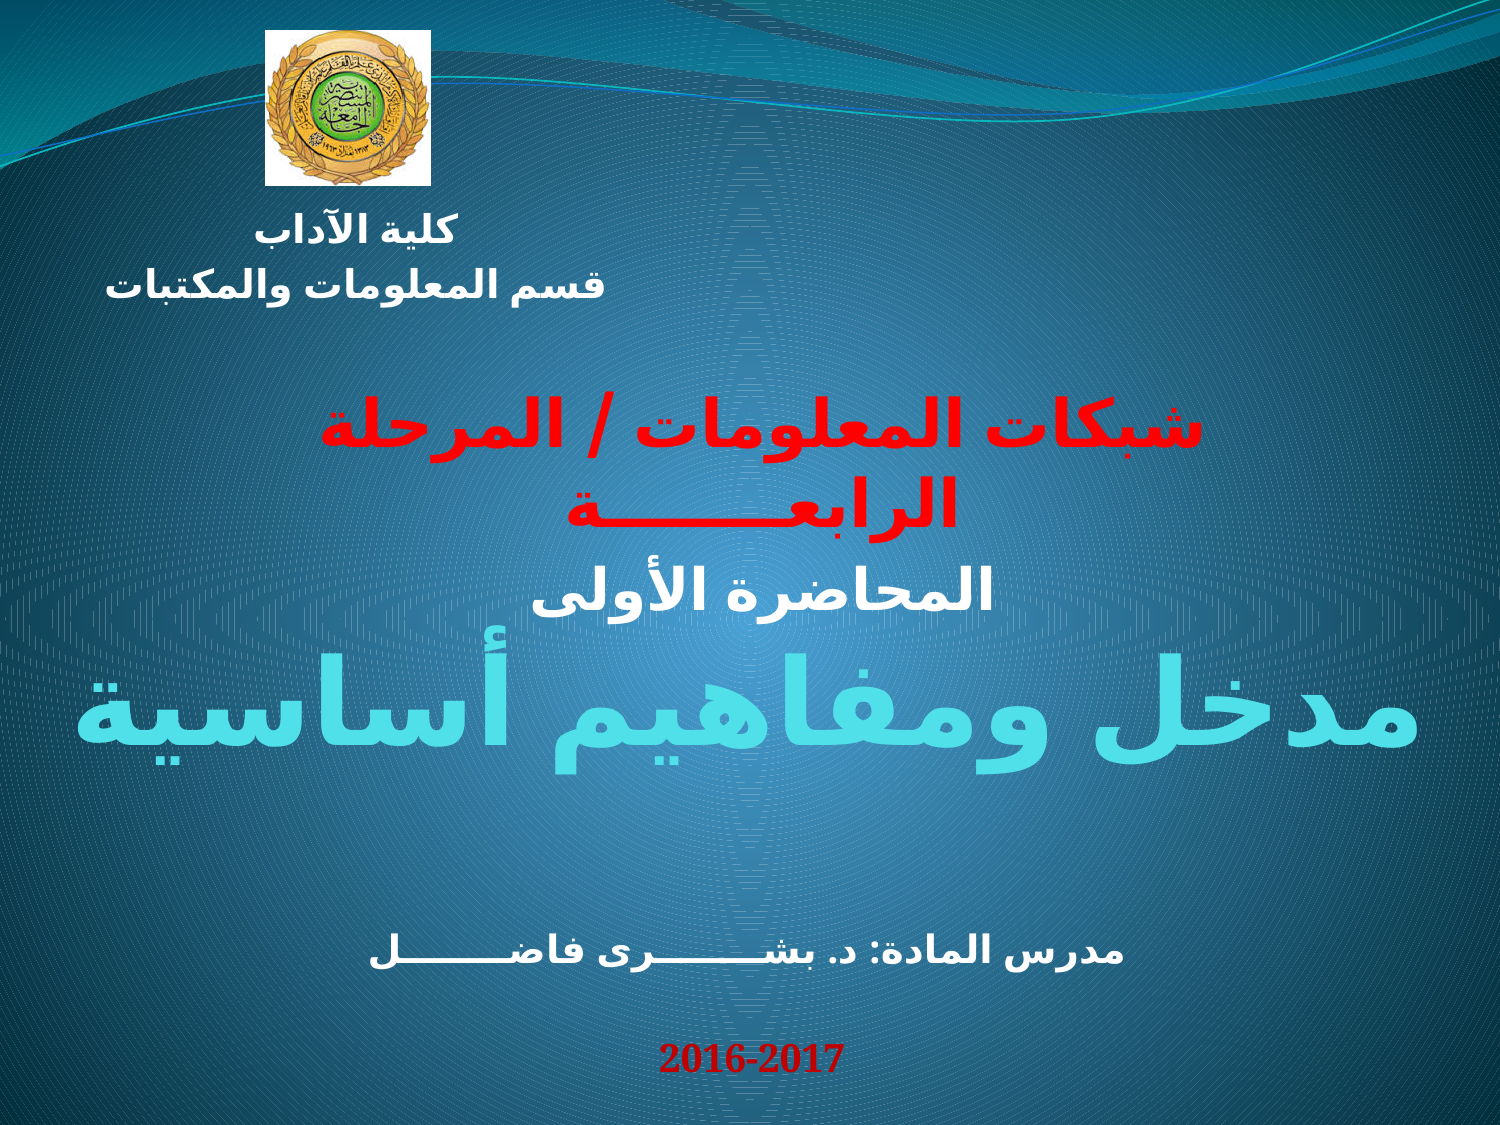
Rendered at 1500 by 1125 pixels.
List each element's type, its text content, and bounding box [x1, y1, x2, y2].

picture [265, 31, 432, 186]
text_box كلية الآداب قسم المعلومات والمكتبات [0, 196, 721, 315]
title مدخل ومفاهيم أساسية [29, 408, 1471, 835]
subtitle مدرس المادة: د. بشــــــــرى فاضــــــــل 2016-2017 [112, 916, 1401, 1089]
text_box شبكات المعلومات / المرحلة الرابعــــــــة المحاضرة الأولى [123, 373, 1413, 504]
